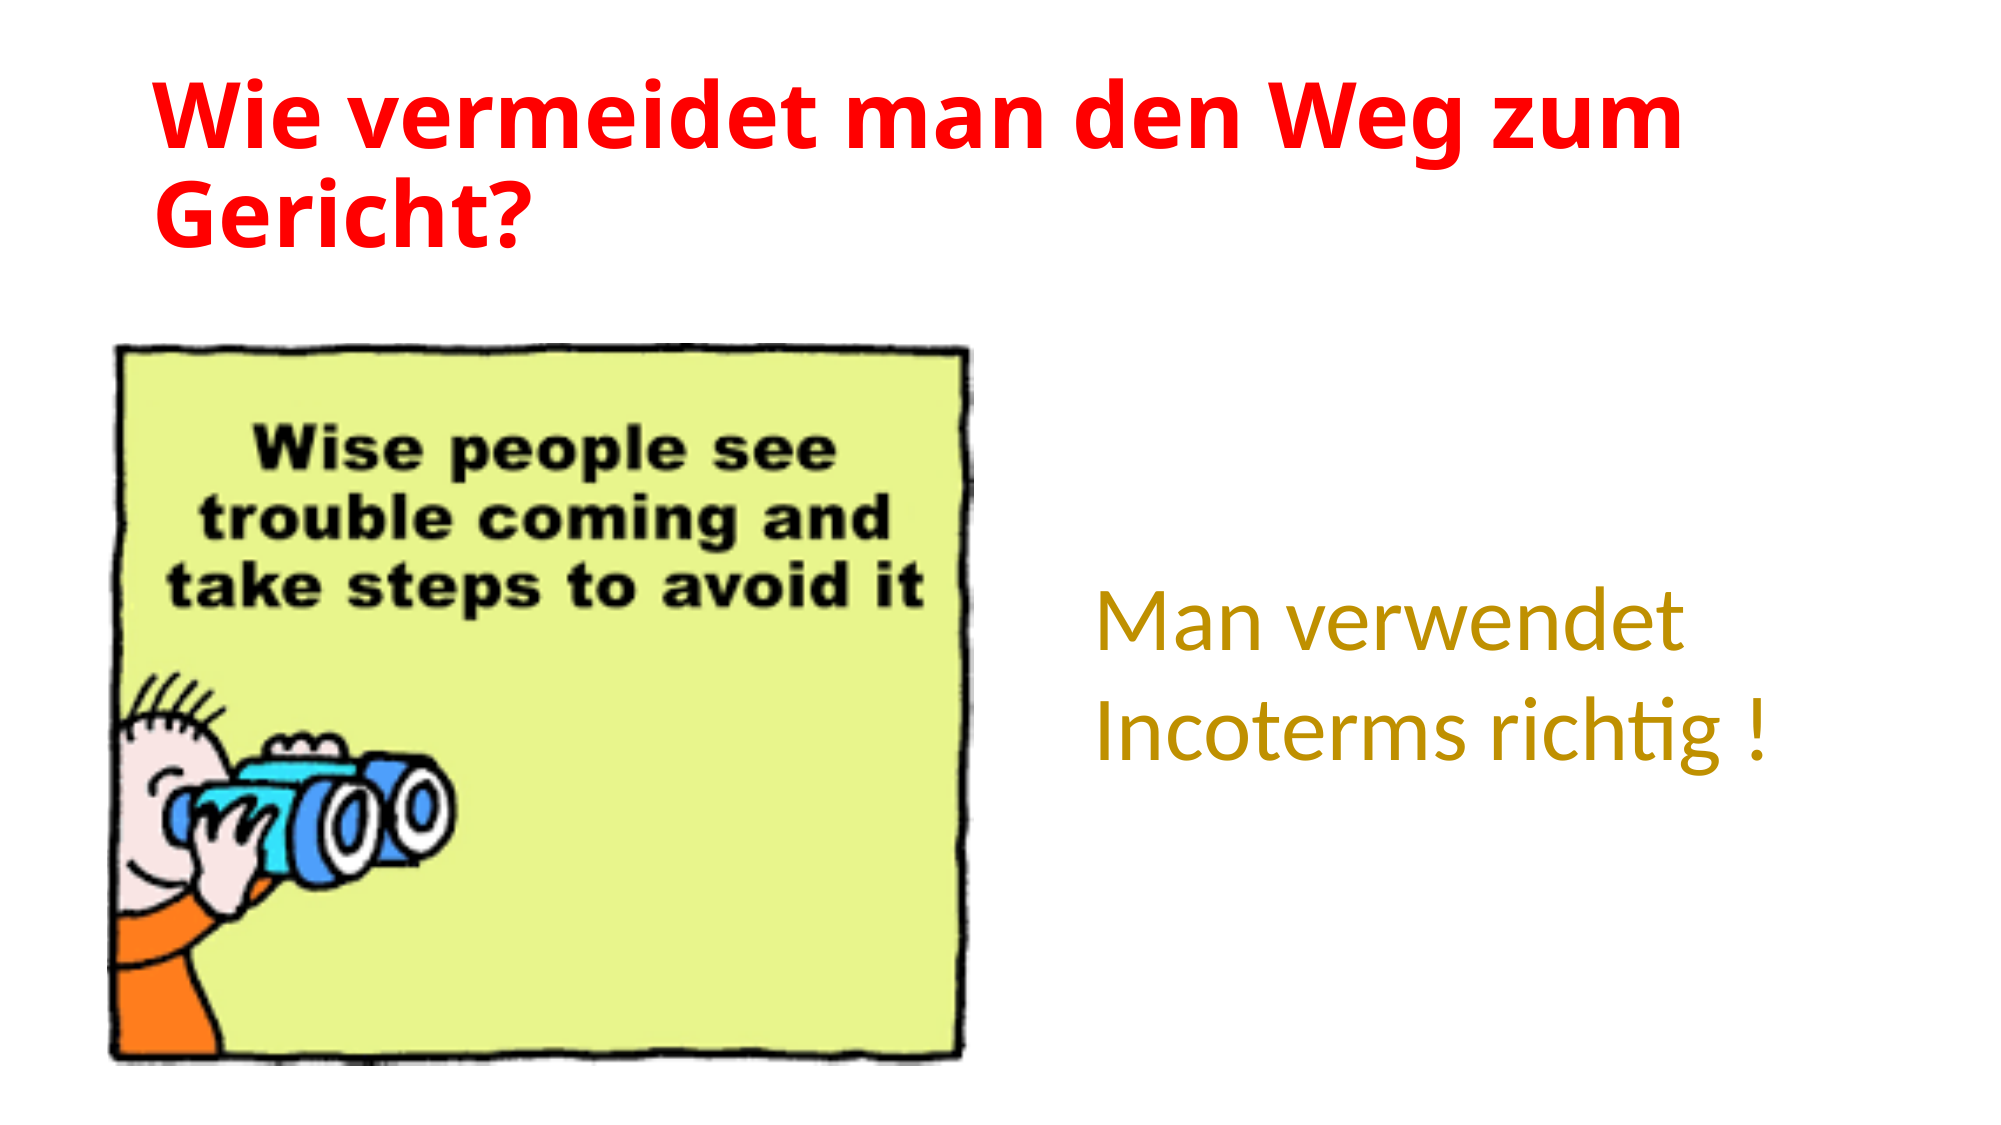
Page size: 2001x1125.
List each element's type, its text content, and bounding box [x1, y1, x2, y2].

title Wie vermeidet man den Weg zum Gericht? [137, 59, 1863, 278]
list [107, 343, 974, 1066]
text_box Man verwendet Incoterms richtig ! [1079, 326, 1893, 1125]
